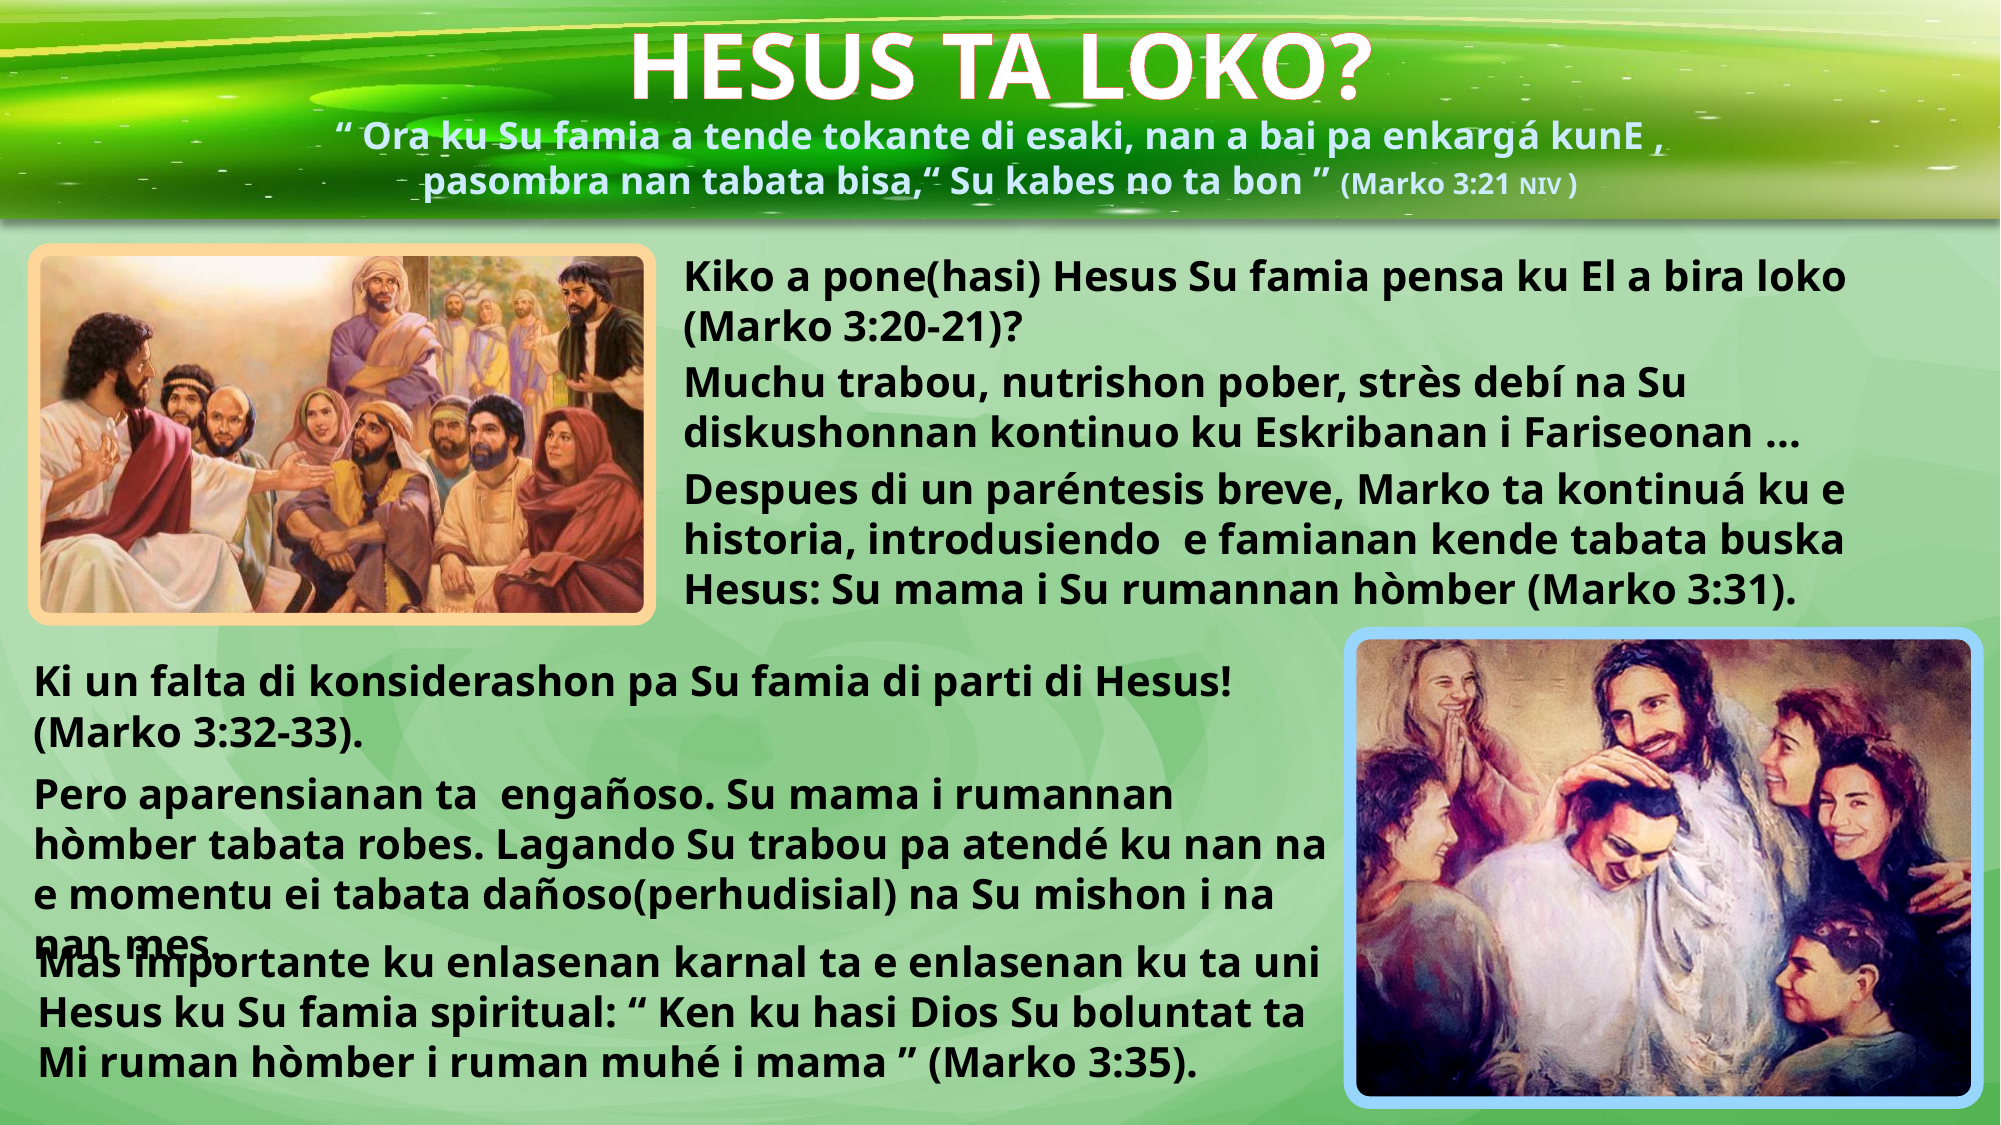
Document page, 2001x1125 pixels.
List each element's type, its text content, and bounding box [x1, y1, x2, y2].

text_box Pero aparensianan ta engañoso. Su mama i rumannan hòmber tabata robes. Lagando Su trabou pa atendé ku nan na e momentu ei tabata dañoso(perhudisial) na Su mishon i na nan mes. [18, 760, 1343, 976]
text_box Despues di un paréntesis breve, Marko ta kontinuá ku e historia, introdusiendo e famianan kende tabata buska Hesus: Su mama i Su rumannan hòmber (Marko 3:31). [668, 464, 1998, 620]
text_box HESUS TA LOKO? [0, 0, 2000, 125]
text_box “ Ora ku Su famia a tende tokante di esaki, nan a bai pa enkargá kunE , pasombra nan tabata bisa,“ Su kabes no ta bon ” (Marko 3:21 NIV ) [292, 104, 1708, 210]
text_box Ki un falta di konsiderashon pa Su famia di parti di Hesus! (Marko 3:32-33). [18, 647, 1343, 760]
picture [33, 249, 651, 620]
text_box [0, 125, 2000, 220]
text_box Kiko a pone(hasi) Hesus Su famia pensa ku El a bira loko (Marko 3:20-21)? [668, 242, 1998, 348]
picture [1349, 632, 1978, 1103]
text_box Mas importante ku enlasenan karnal ta e enlasenan ku ta uni Hesus ku Su famia spiritual: “ Ken ku hasi Dios Su boluntat ta Mi ruman hòmber i ruman muhé i mama ” (Marko 3:35). [22, 976, 1343, 1093]
text_box Muchu trabou, nutrishon pober, strès debí na Su diskushonnan kontinuo ku Eskribanan i Fariseonan ... [668, 348, 1998, 464]
